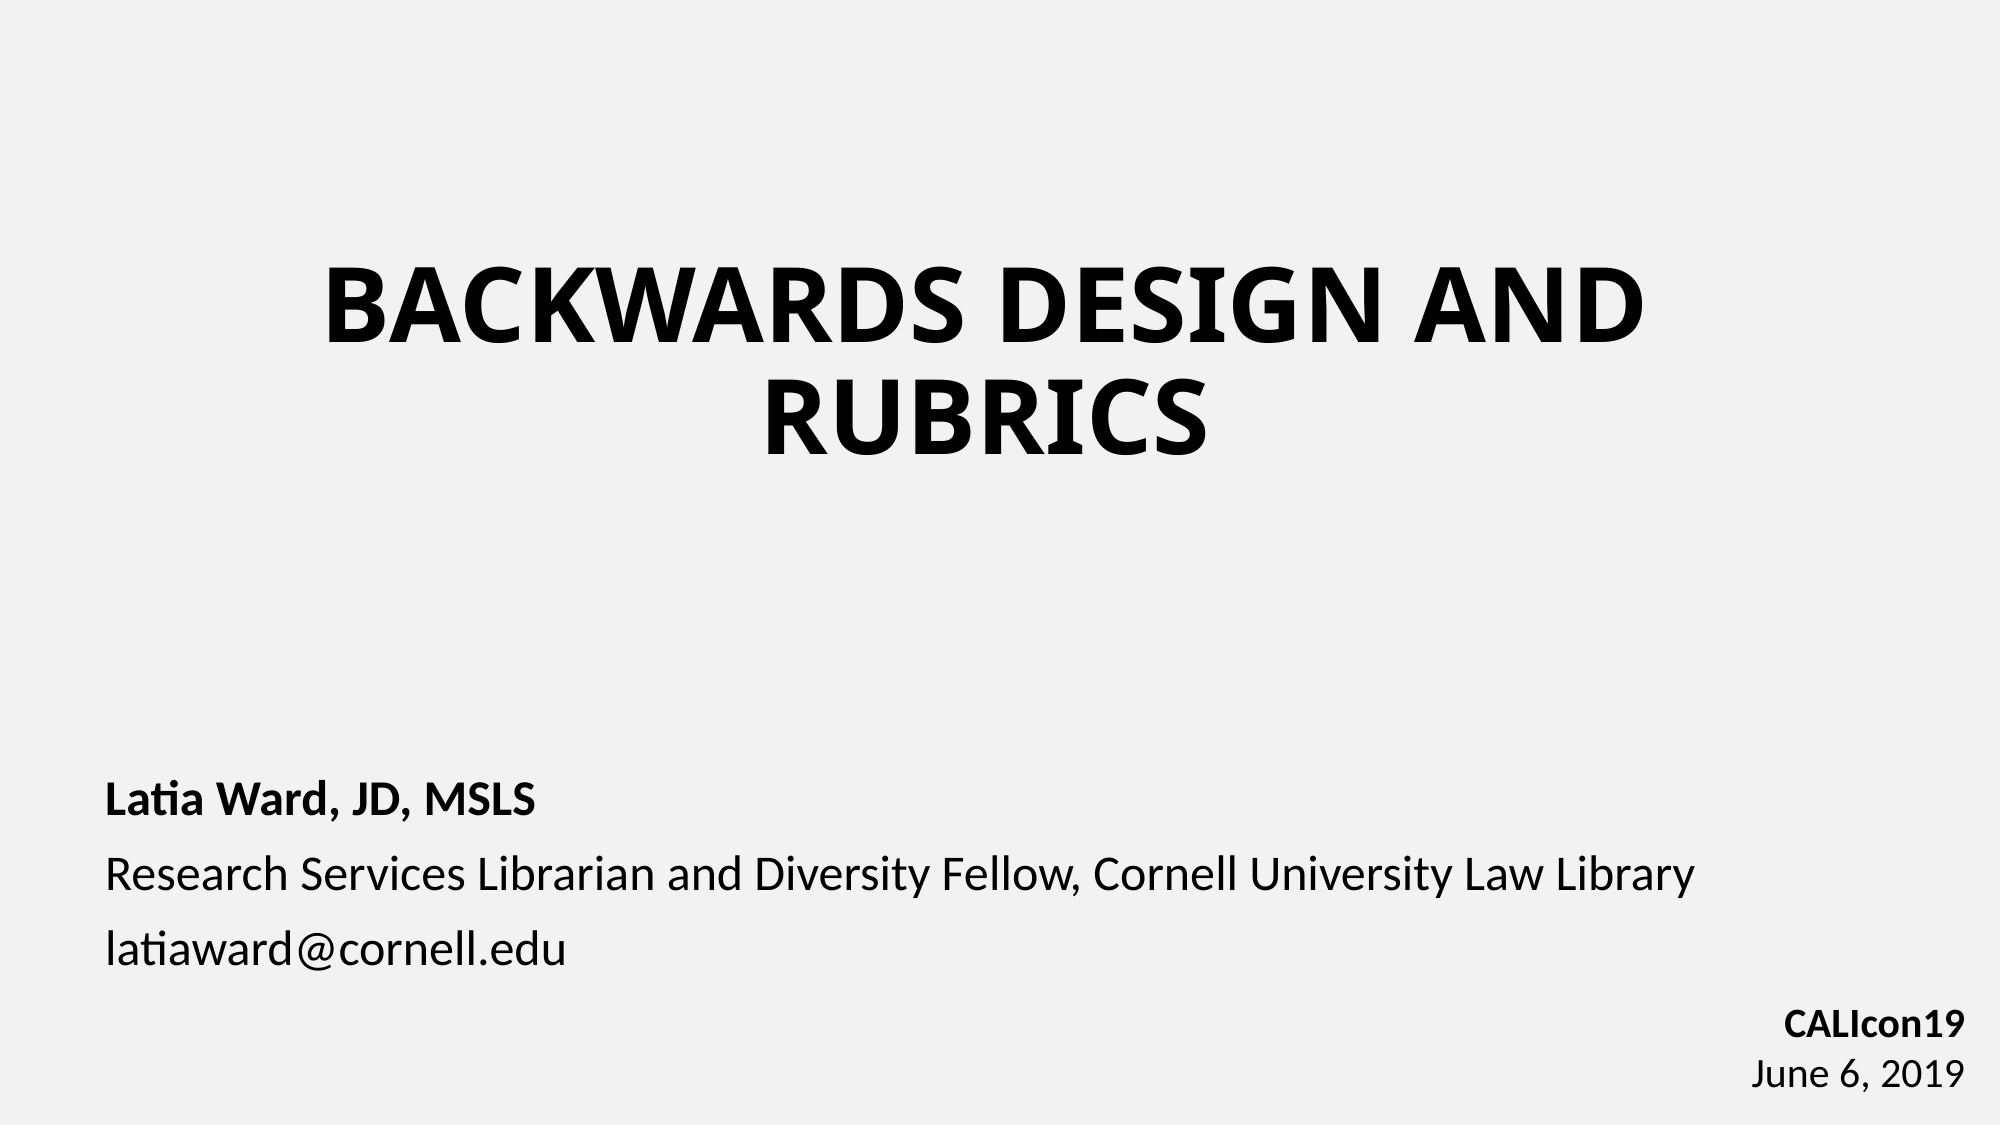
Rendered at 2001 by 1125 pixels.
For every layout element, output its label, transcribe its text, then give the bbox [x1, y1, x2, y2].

title Backwards design and rubrics [234, 93, 1735, 485]
text_box CALIcon19 June 6, 2019 [1562, 988, 1981, 1103]
subtitle Latia Ward, JD, MSLS Research Services Librarian and Diversity Fellow, Cornell University Law Library latiaward@cornell.edu [90, 764, 1735, 1037]
